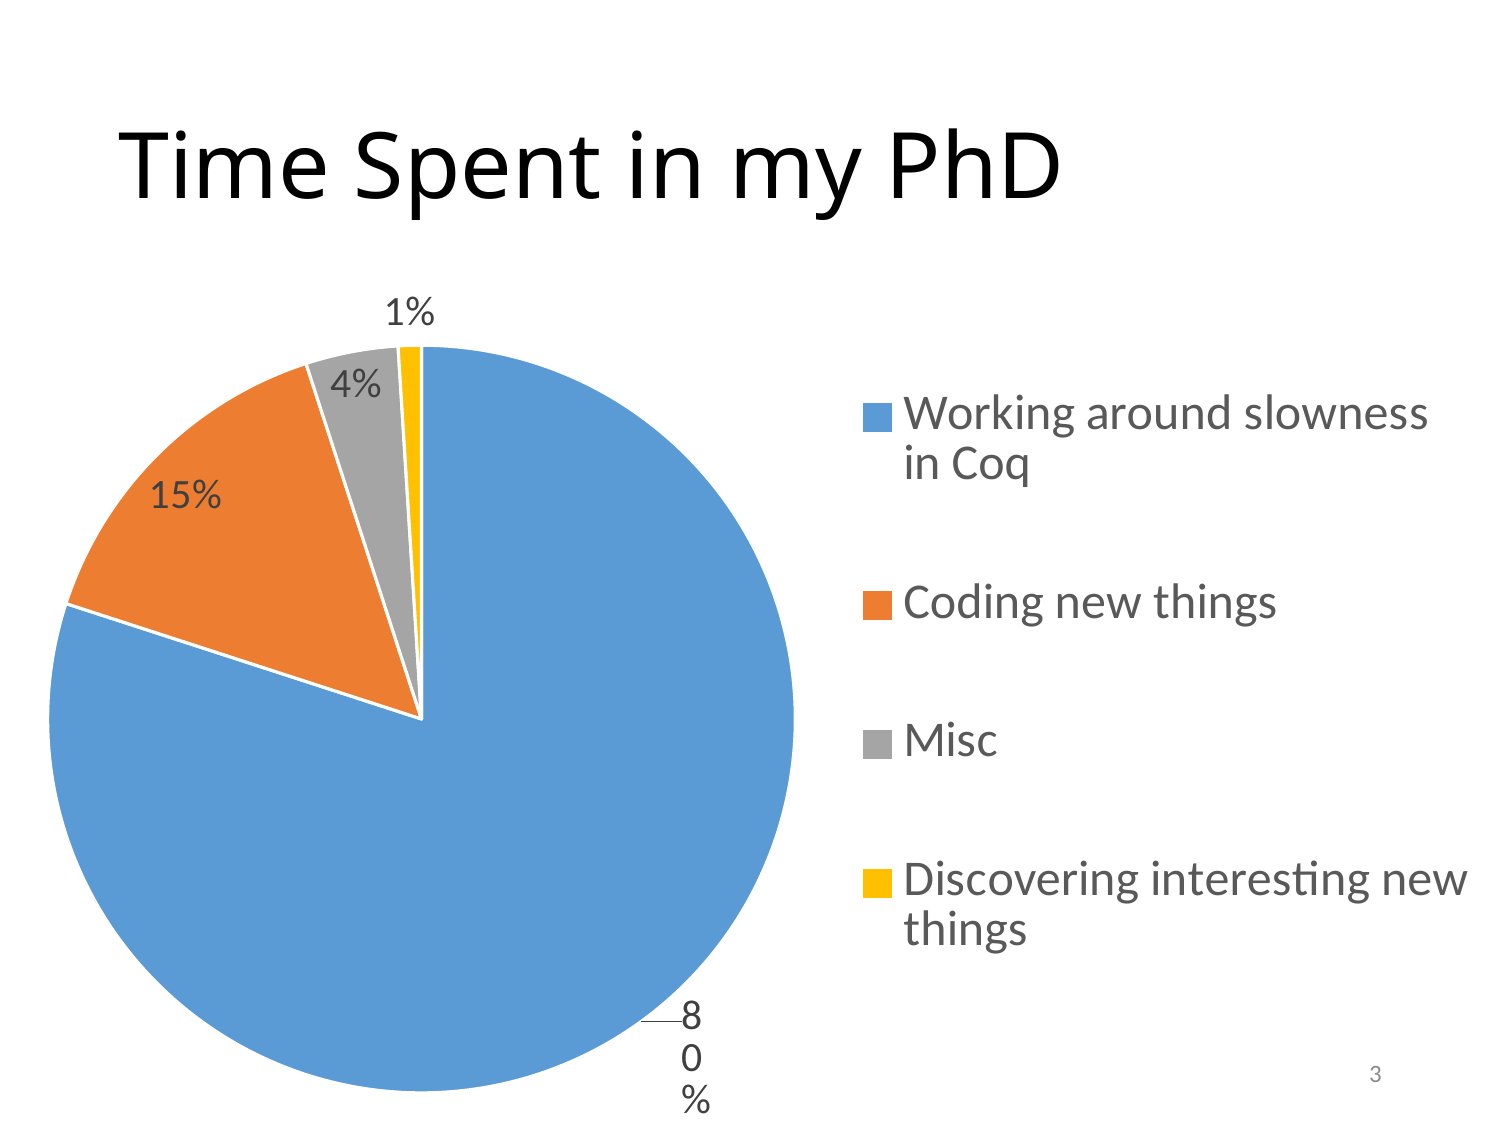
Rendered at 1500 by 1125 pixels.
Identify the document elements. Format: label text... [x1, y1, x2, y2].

chart [0, 277, 1500, 1125]
title Time Spent in my PhD [103, 59, 1397, 277]
